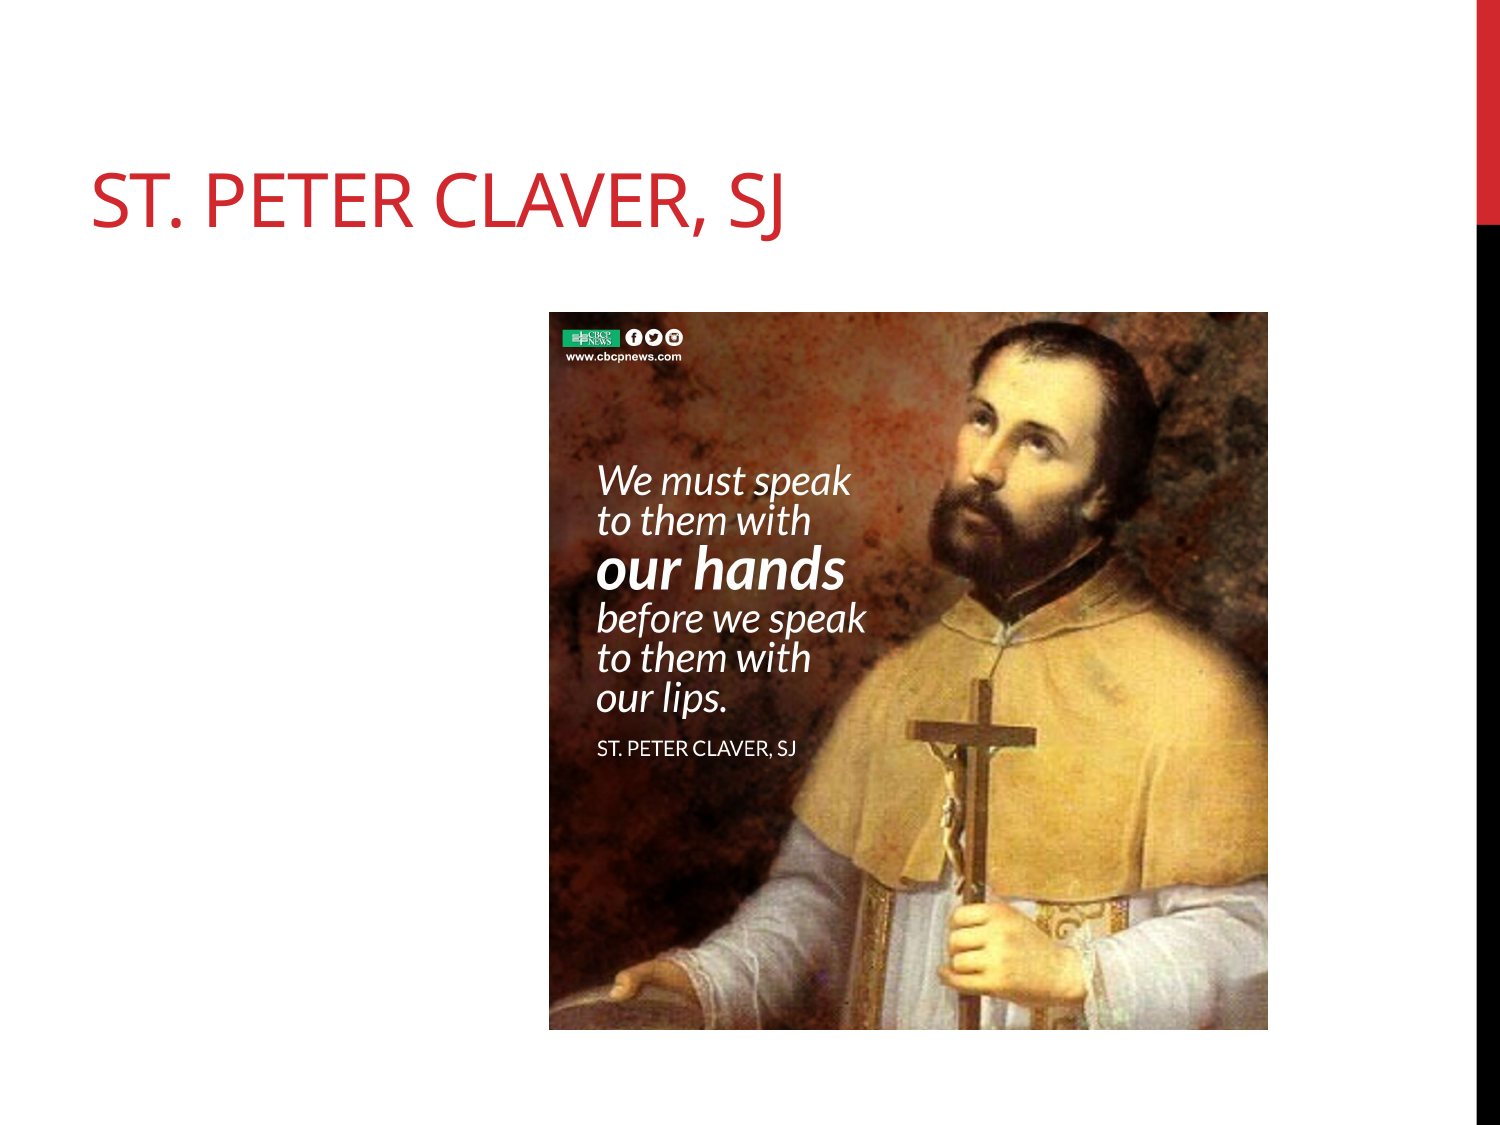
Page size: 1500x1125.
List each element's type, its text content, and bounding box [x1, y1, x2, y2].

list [549, 311, 1268, 1031]
title St. peter claver, sj [75, 25, 1025, 250]
